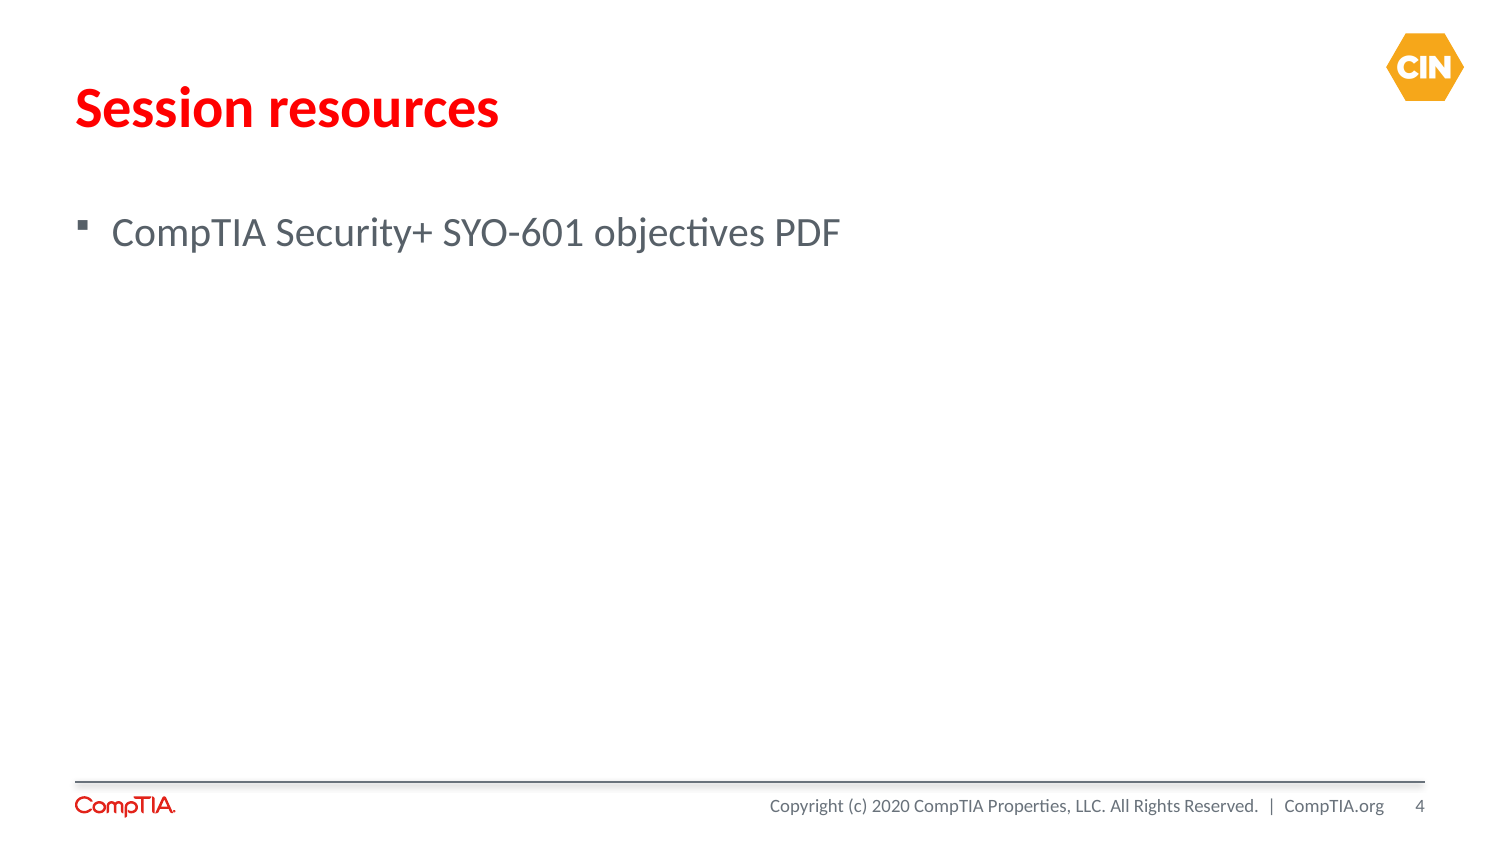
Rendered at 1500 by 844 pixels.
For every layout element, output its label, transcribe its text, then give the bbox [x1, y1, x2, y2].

list CompTIA Security+ SYO-601 objectives PDF [75, 196, 1425, 754]
picture [1373, 16, 1477, 120]
title Session resources [75, 33, 1425, 175]
slide_number 4 [1384, 782, 1425, 827]
